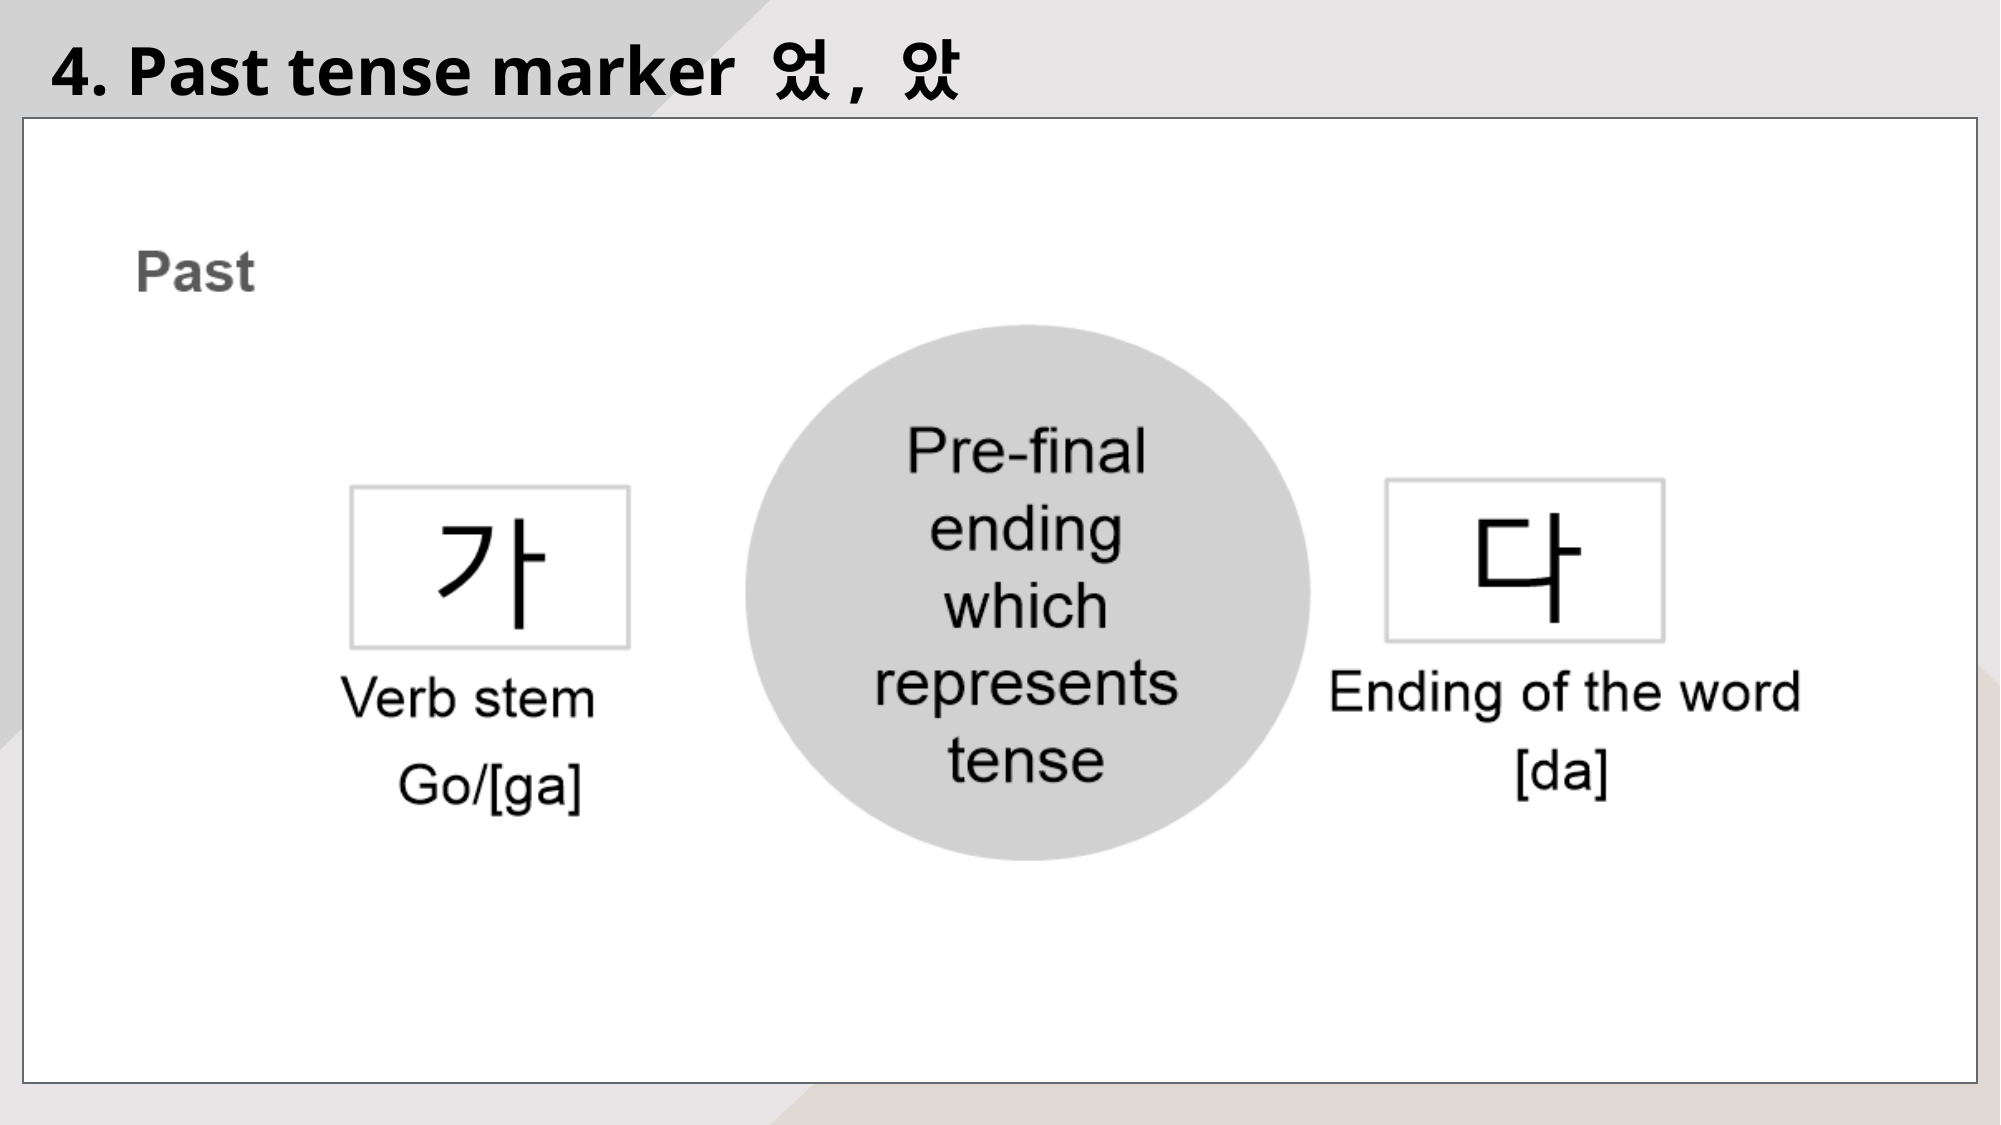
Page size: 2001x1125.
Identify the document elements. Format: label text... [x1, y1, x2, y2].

text_box 4. Past tense marker 었, 았 [37, 21, 1038, 117]
text_box [22, 117, 1978, 1084]
text_box [768, 662, 2000, 1125]
text_box [0, 0, 772, 752]
picture [54, 213, 1898, 911]
